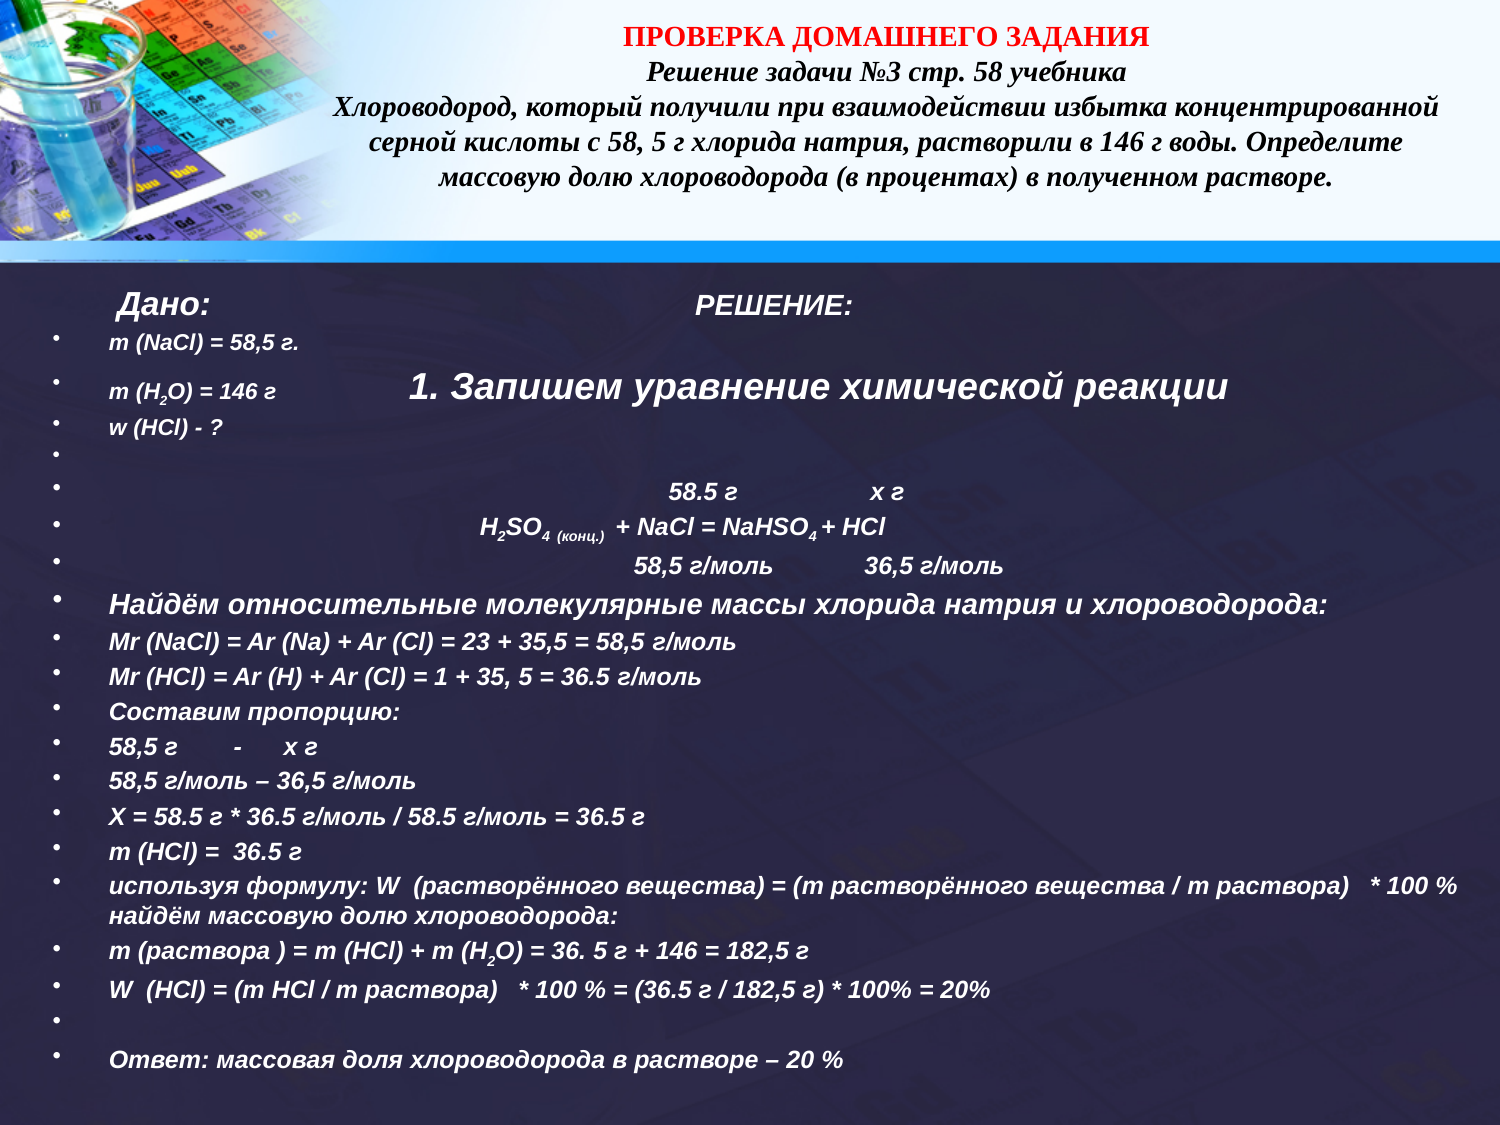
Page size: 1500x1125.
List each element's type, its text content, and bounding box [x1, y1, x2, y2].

list Дано: РЕШЕНИЕ: m (NaCl) = 58,5 г. m (H2O) = 146 г 1. Запишем уравнение химической реакции w (НСl) - ? 58.5 г х г Н2SO4 (конц.) + NaCl = NaHSO4 + НСl 58,5 г/моль 36,5 г/моль Найдём относительные молекулярные массы хлорида натрия и хлороводорода: Мr (NaCl) = Ar (Na) + Ar (Cl) = 23 + 35,5 = 58,5 г/моль Мr (HCl) = Ar (H) + Ar (Cl) = 1 + 35, 5 = 36.5 г/моль Составим пропорцию: 58,5 г - х г 58,5 г/моль – 36,5 г/моль Х = 58.5 г * 36.5 г/моль / 58.5 г/моль = 36.5 г m (HCl) = 36.5 г используя формулу: W (растворённого вещества) = (m растворённого вещества / m раствора) * 100 % найдём массовую долю хлороводорода: m (раствора ) = m (НСl) + m (H2O) = 36. 5 г + 146 = 182,5 г W (HCl) = (m НСl / m раствора) * 100 % = (36.5 г / 182,5 г) * 100% = 20% Ответ: массовая доля хлороводорода в растворе – 20 % [37, 274, 1500, 1051]
title ПРОВЕРКА ДОМАШНЕГО ЗАДАНИЯ Решение задачи №3 стр. 58 учебника Хлороводород, который получили при взаимодействии избытка концентрированной серной кислоты с 58, 5 г хлорида натрия, растворили в 146 г воды. Определите массовую долю хлороводорода (в процентах) в полученном растворе. [317, 24, 1456, 213]
picture [0, 0, 1500, 1125]
